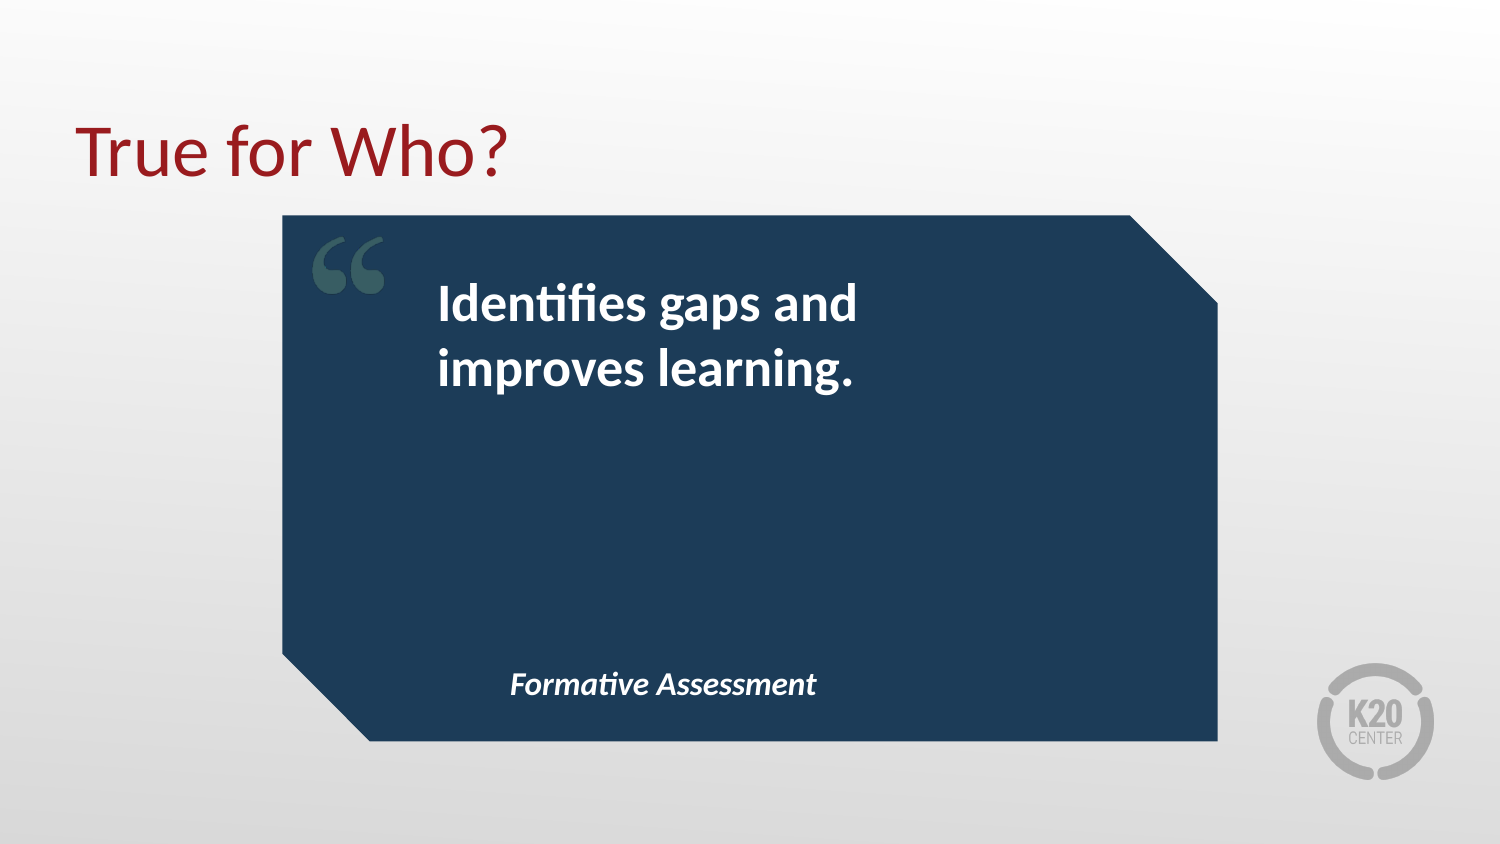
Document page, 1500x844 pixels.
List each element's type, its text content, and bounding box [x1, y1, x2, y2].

title True for Who? [75, 50, 1425, 191]
list Identifies gaps and improves learning. [422, 251, 1078, 642]
list Formative Assessment [495, 646, 1005, 733]
picture [1300, 646, 1451, 797]
picture [299, 221, 405, 310]
